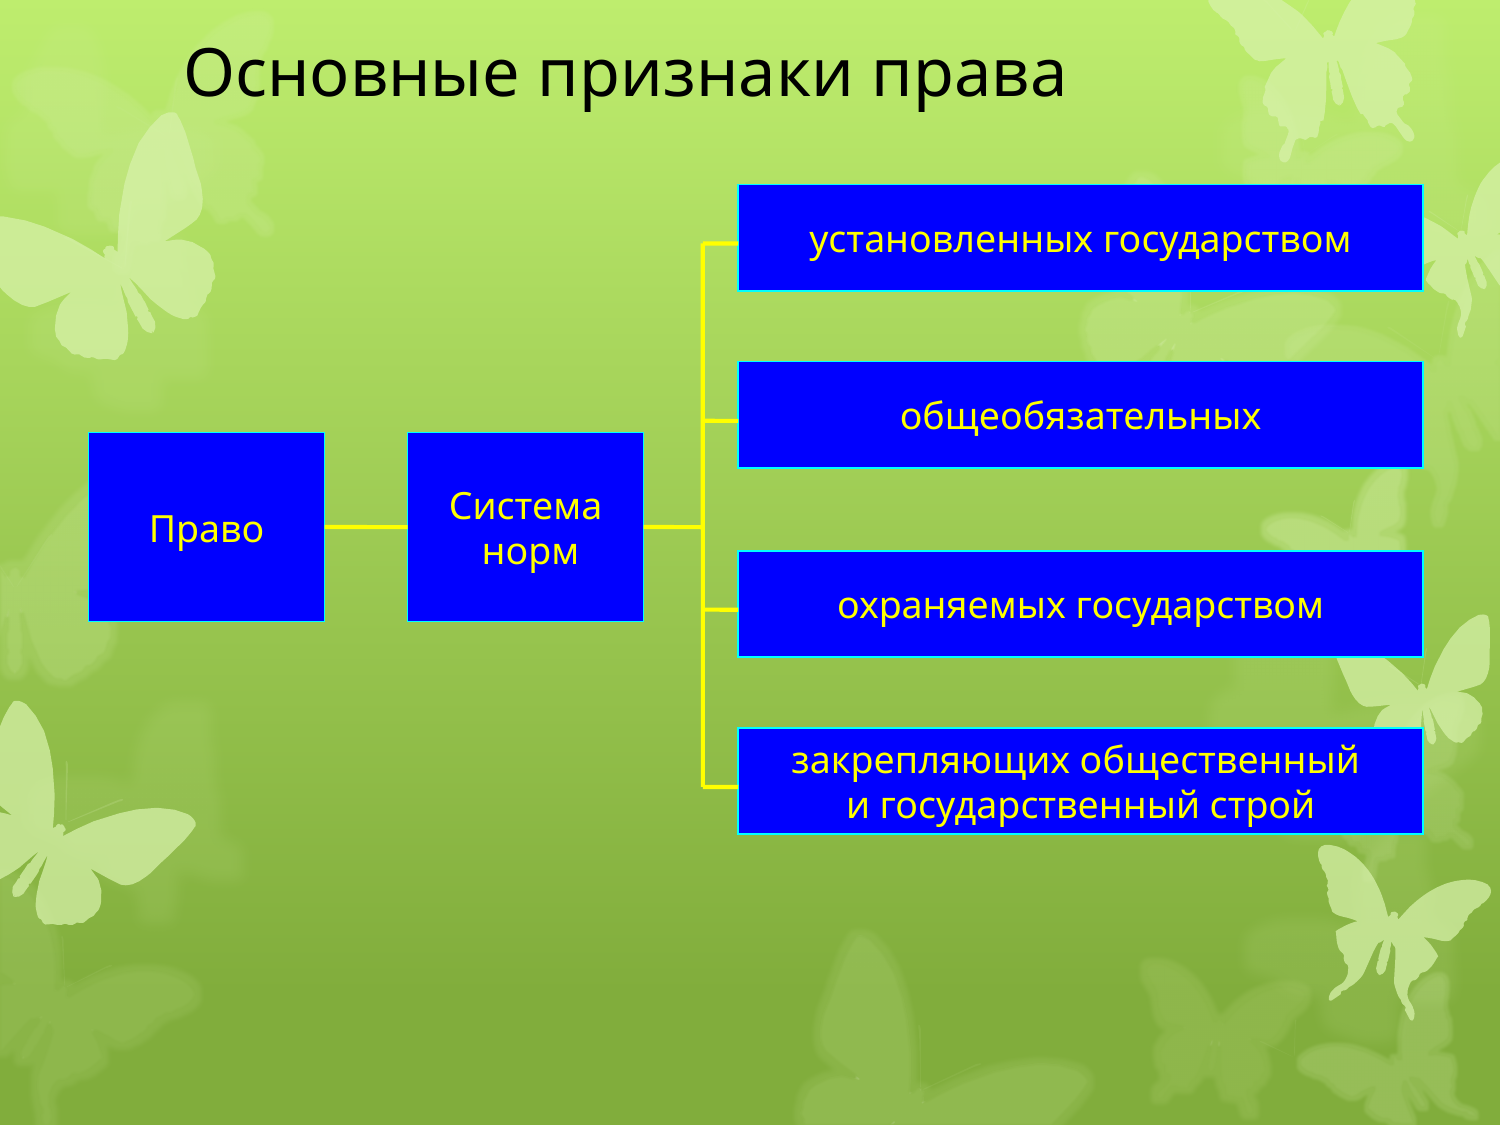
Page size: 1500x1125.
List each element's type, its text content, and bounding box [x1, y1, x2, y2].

text_box Основные признаки права [64, 22, 1140, 117]
text_box общеобязательных [738, 361, 1424, 468]
text_box Право [88, 432, 325, 622]
text_box Система норм [407, 432, 644, 622]
text_box охраняемых государством [738, 550, 1424, 657]
text_box закрепляющих общественный и государственный строй [738, 727, 1424, 835]
text_box установленных государством [738, 184, 1424, 291]
